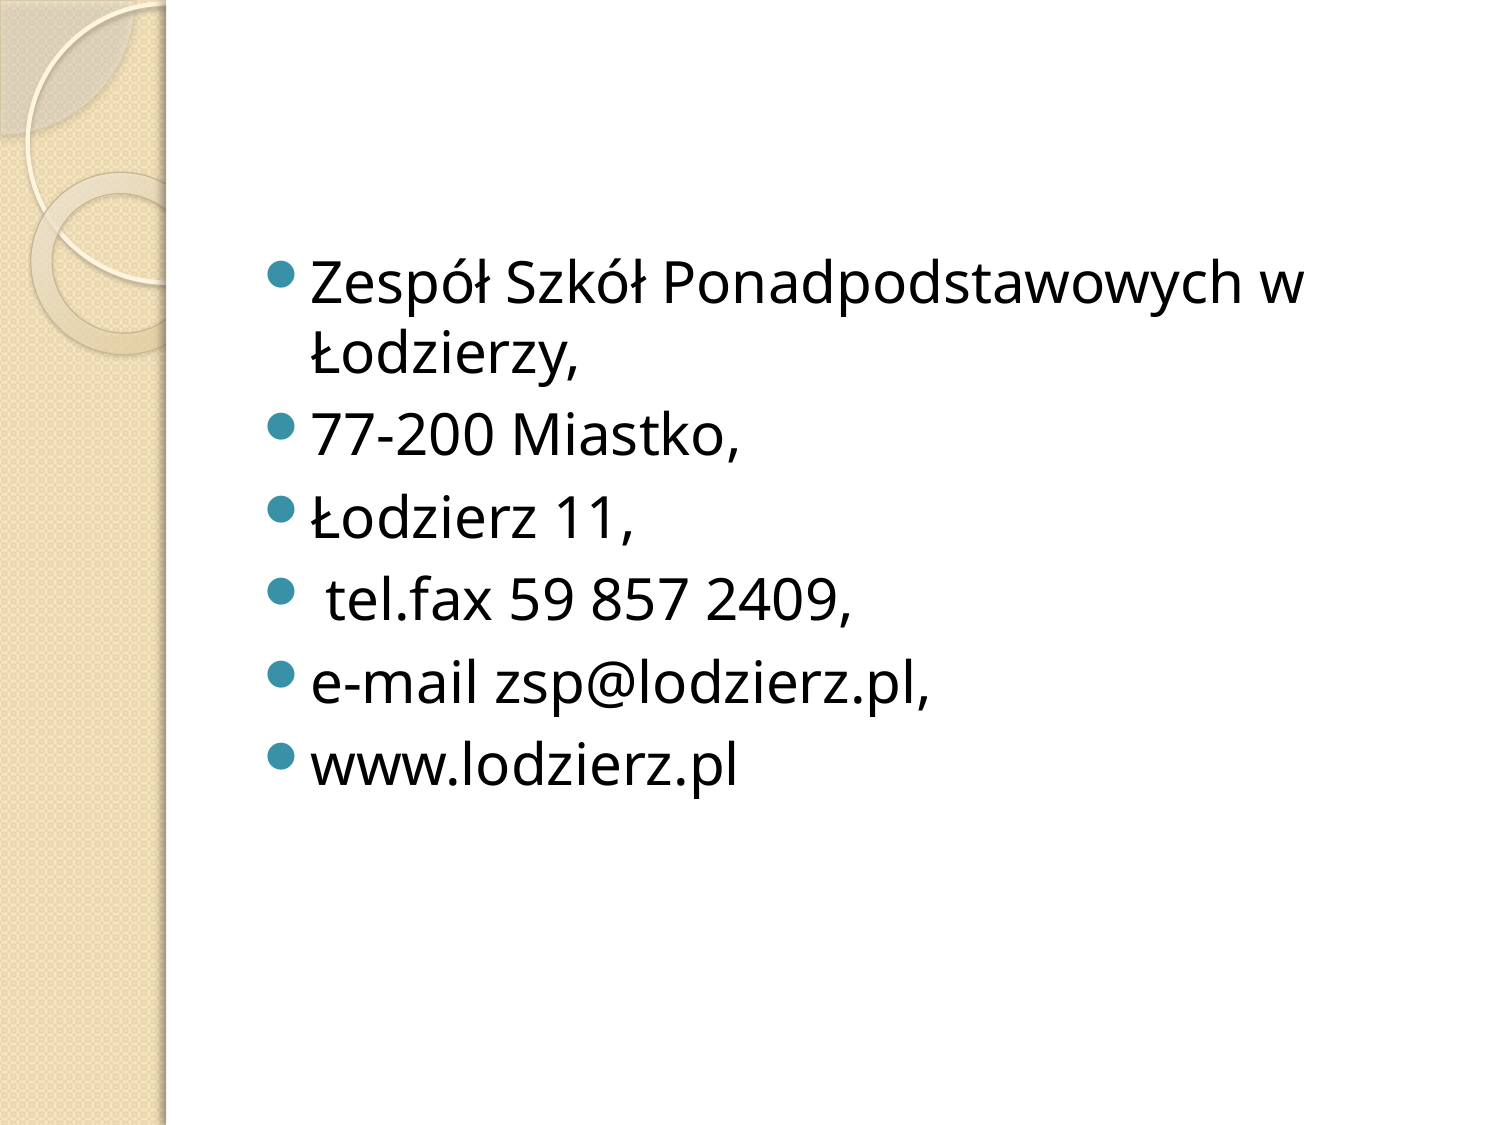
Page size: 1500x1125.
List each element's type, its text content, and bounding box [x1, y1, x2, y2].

list Zespół Szkół Ponadpodstawowych w Łodzierzy, 77-200 Miastko, Łodzierz 11, tel.fax 59 857 2409, e-mail zsp@lodzierz.pl, www.lodzierz.pl [235, 237, 1466, 1025]
